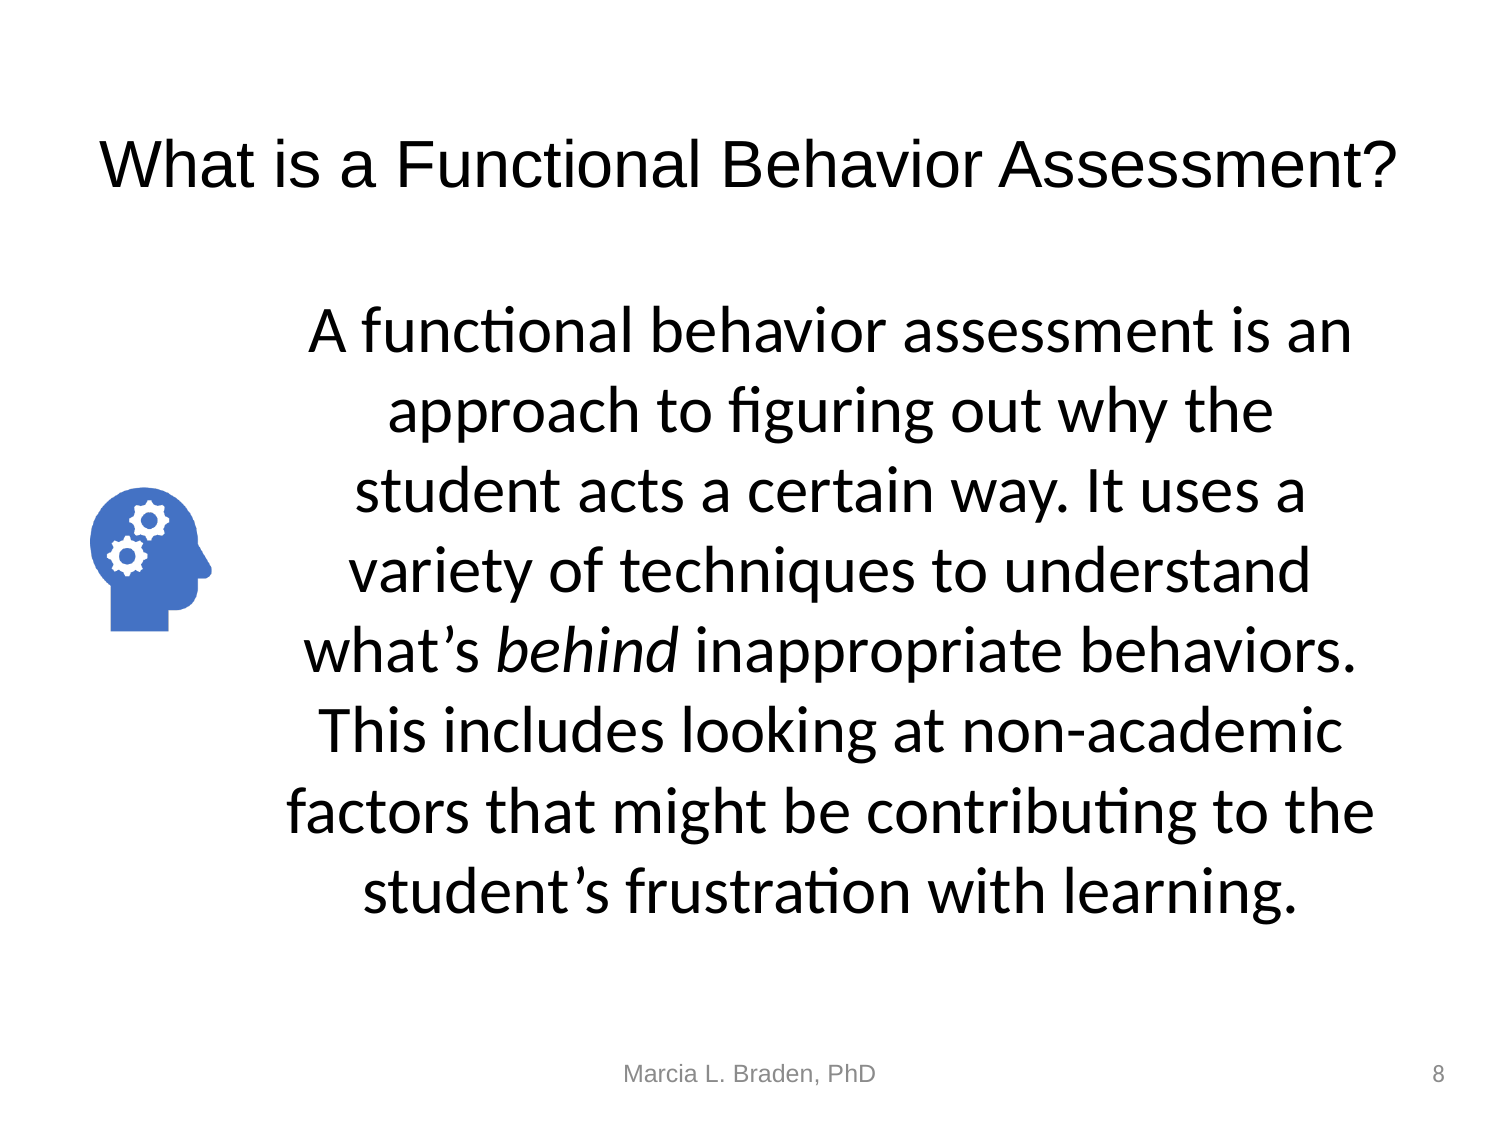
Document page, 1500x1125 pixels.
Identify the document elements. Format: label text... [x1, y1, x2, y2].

title A functional behavior assessment is an approach to figuring out why the student acts a certain way. It uses a variety of techniques to understand what’s behind inappropriate behaviors. This includes looking at non-academic factors that might be contributing to the student’s frustration with learning. [262, 212, 1400, 1000]
footer Marcia L. Braden, PhD [512, 1042, 988, 1103]
picture [65, 477, 236, 648]
slide_number 8 [1122, 1042, 1460, 1103]
text_box What is a Functional Behavior Assessment? [84, 113, 1415, 208]
